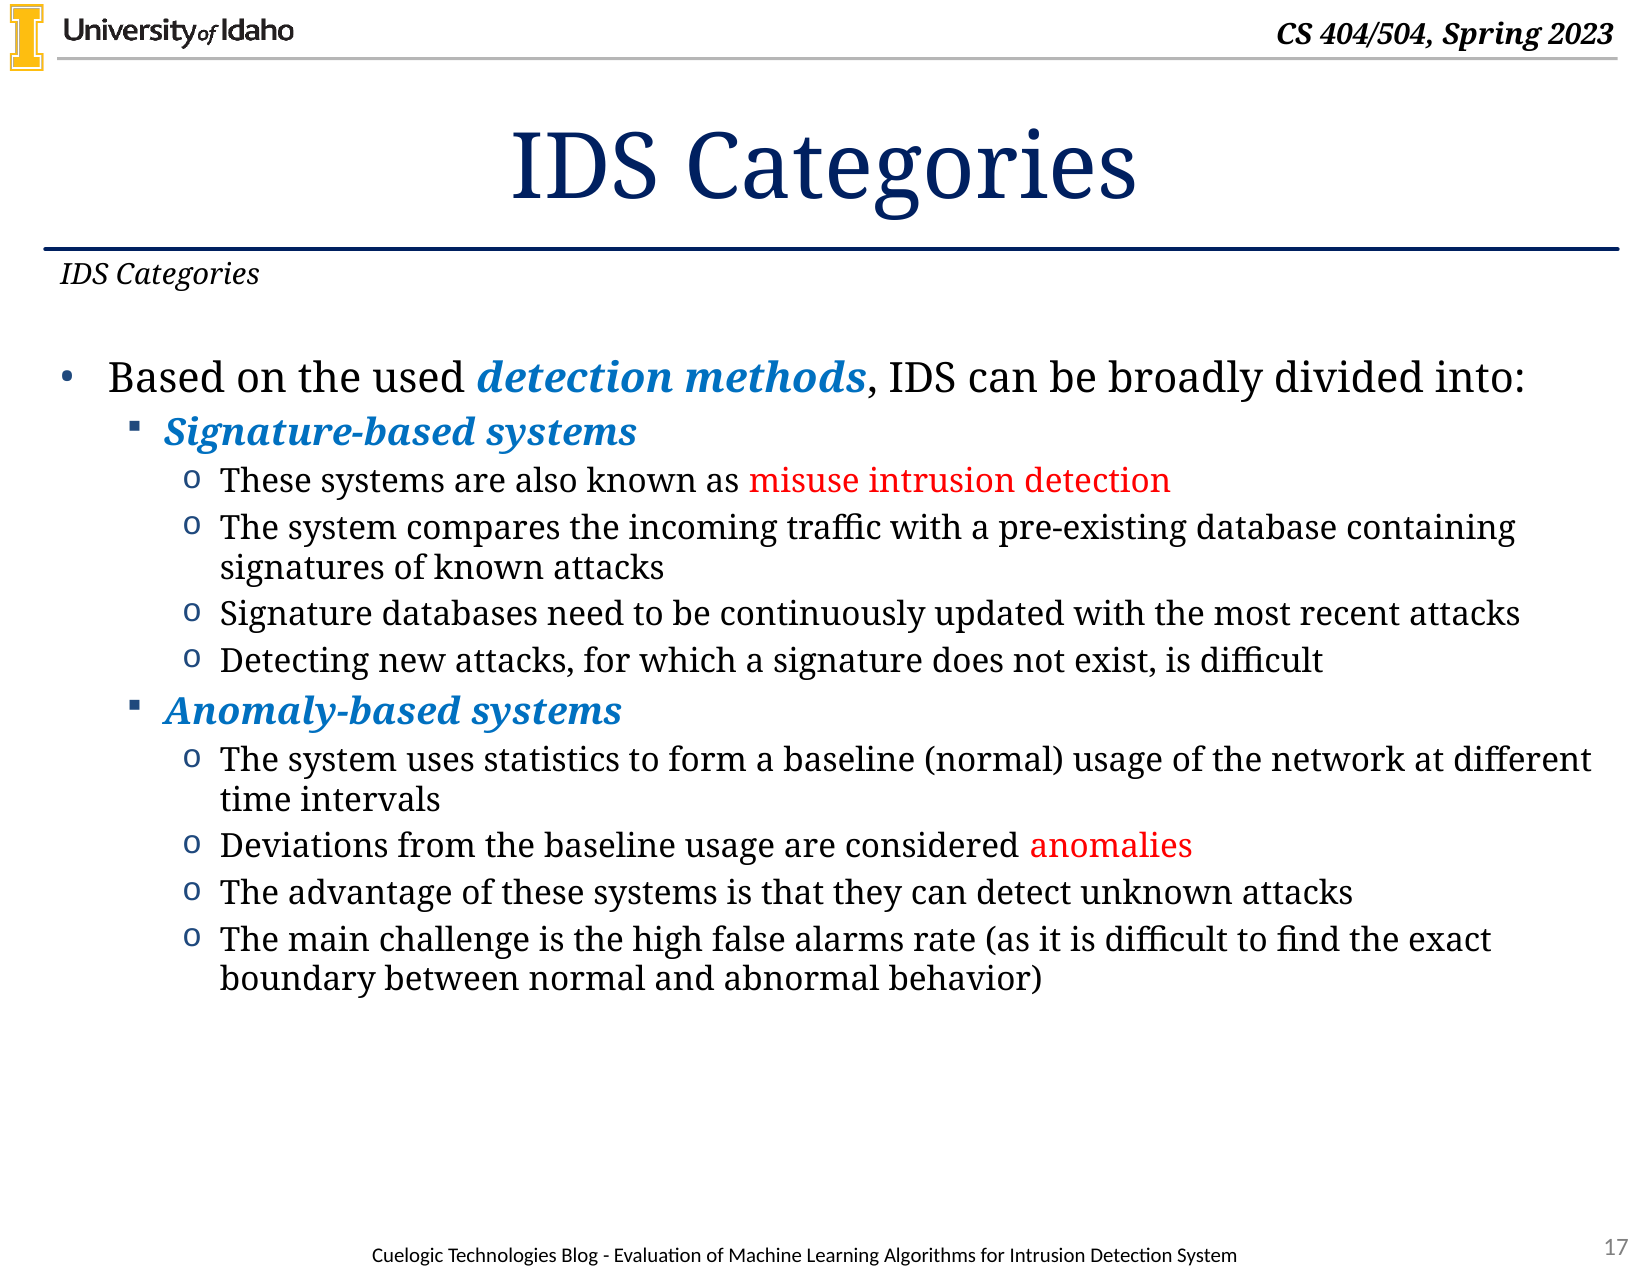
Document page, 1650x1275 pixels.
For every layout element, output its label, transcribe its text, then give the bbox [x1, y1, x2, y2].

text_box Cuelogic Technologies Blog - Evaluation of Machine Learning Algorithms for Intrusion Detection System [187, 1234, 1428, 1275]
list Based on the used detection methods, IDS can be broadly divided into: Signature-based systems These systems are also known as misuse intrusion detection The system compares the incoming traffic with a pre-existing database containing signatures of known attacks Signature databases need to be continuously updated with the most recent attacks Detecting new attacks, for which a signature does not exist, is difficult Anomaly-based systems The system uses statistics to form a baseline (normal) usage of the network at different time intervals Deviations from the baseline usage are considered anomalies The advantage of these systems is that they can detect unknown attacks The main challenge is the high false alarms rate (as it is difficult to find the exact boundary between normal and abnormal behavior) [45, 342, 1618, 1224]
picture [57, 2, 294, 52]
list IDS Categories [45, 247, 1062, 306]
title IDS Categories [0, 75, 1650, 248]
picture [9, 4, 48, 71]
